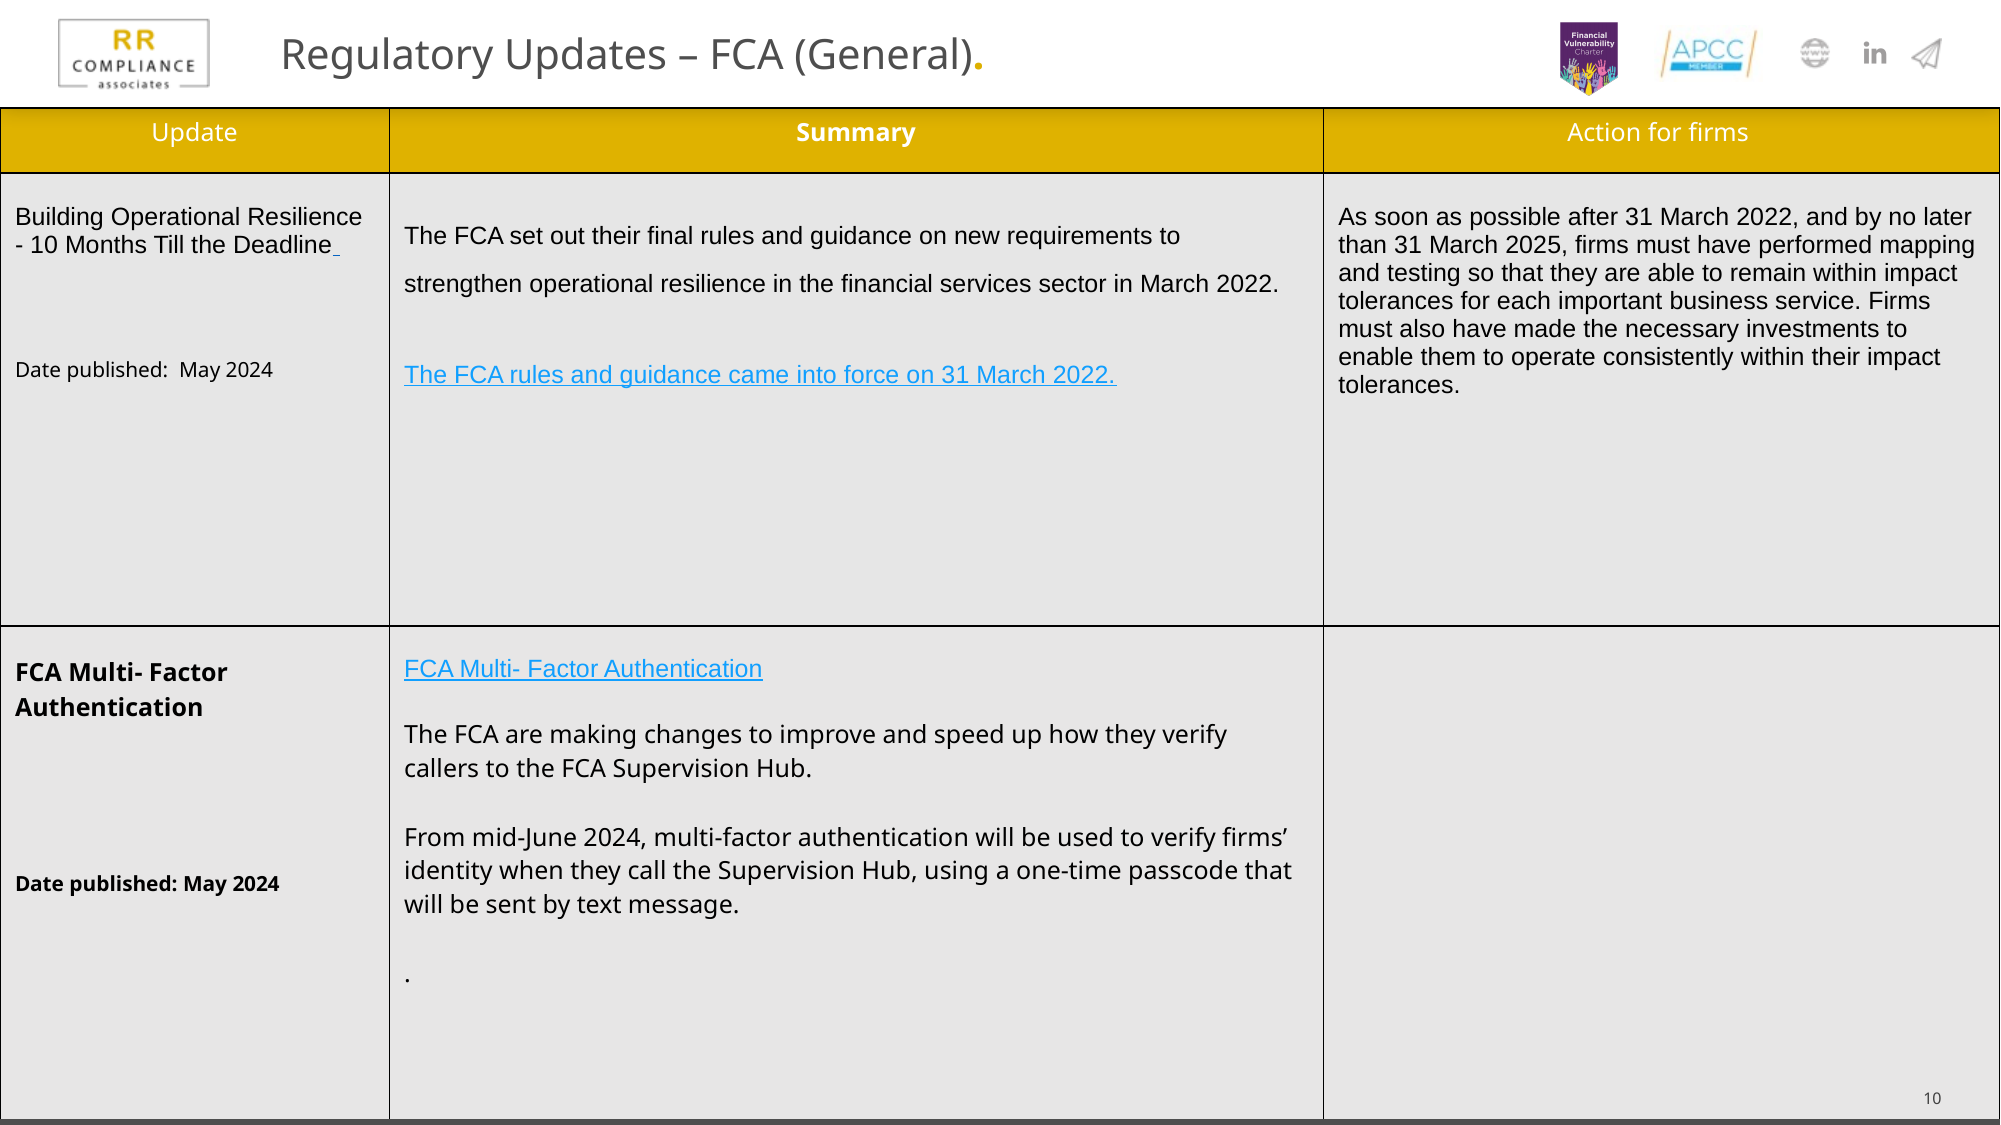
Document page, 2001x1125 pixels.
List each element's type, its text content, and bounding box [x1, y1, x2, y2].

picture [1856, 34, 1893, 71]
text_box Regulatory Updates – FCA (General). [265, 19, 1974, 88]
table_cell FCA Multi- Factor Authentication Date published: May 2024 [1, 627, 389, 1119]
table_cell As soon as possible after 31 March 2022, and by no later than 31 March 2025, firms must have performed mapping and testing so that they are able to remain within impact tolerances for each important business service. Firms must also have made the necessary investments to enable them to operate consistently within their impact tolerances. [1324, 174, 1999, 625]
table_cell Building Operational Resilience - 10 Months Till the Deadline Date published: May 2024 [1, 174, 389, 625]
table_cell The FCA set out their final rules and guidance on new requirements to strengthen operational resilience in the financial services sector in March 2022. The FCA rules and guidance came into force on 31 March 2022. [390, 174, 1323, 625]
text_box ‹#› [1888, 1081, 1942, 1117]
picture [57, 11, 210, 95]
picture [1911, 38, 1942, 69]
text_box [0, 1119, 2000, 1125]
picture [1559, 21, 1618, 97]
table_cell FCA Multi- Factor Authentication The FCA are making changes to improve and speed up how they verify callers to the FCA Supervision Hub. From mid-June 2024, multi-factor authentication will be used to verify firms’ identity when they call the Supervision Hub, using a one-time passcode that will be sent by text message. . [390, 627, 1323, 1119]
picture [1799, 38, 1834, 69]
table_cell [1324, 627, 1999, 1119]
picture [1654, 24, 1763, 82]
table_header Summary [390, 120, 1323, 172]
text_box [0, 0, 2000, 107]
table_header Update [1, 117, 389, 172]
table_header Action for firms [1324, 118, 1999, 172]
